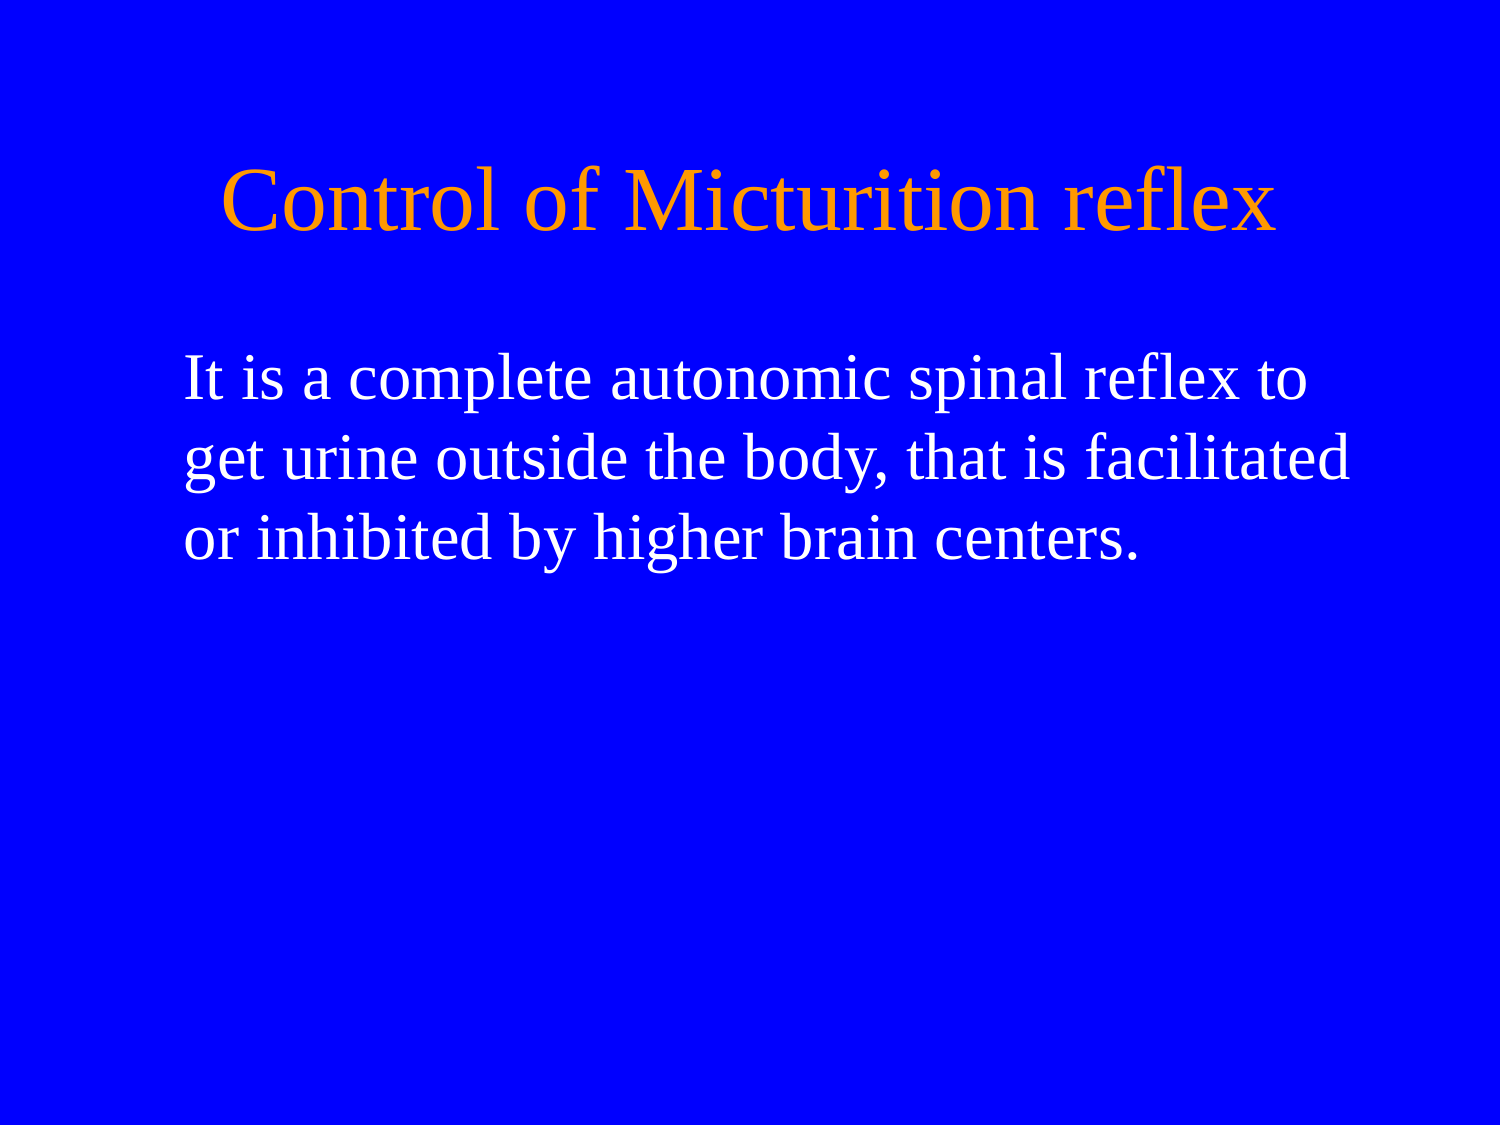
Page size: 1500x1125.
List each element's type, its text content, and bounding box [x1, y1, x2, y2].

title Control of Micturition reflex [112, 99, 1388, 288]
list It is a complete autonomic spinal reflex to get urine outside the body, that is facilitated or inhibited by higher brain centers. [112, 324, 1388, 1000]
